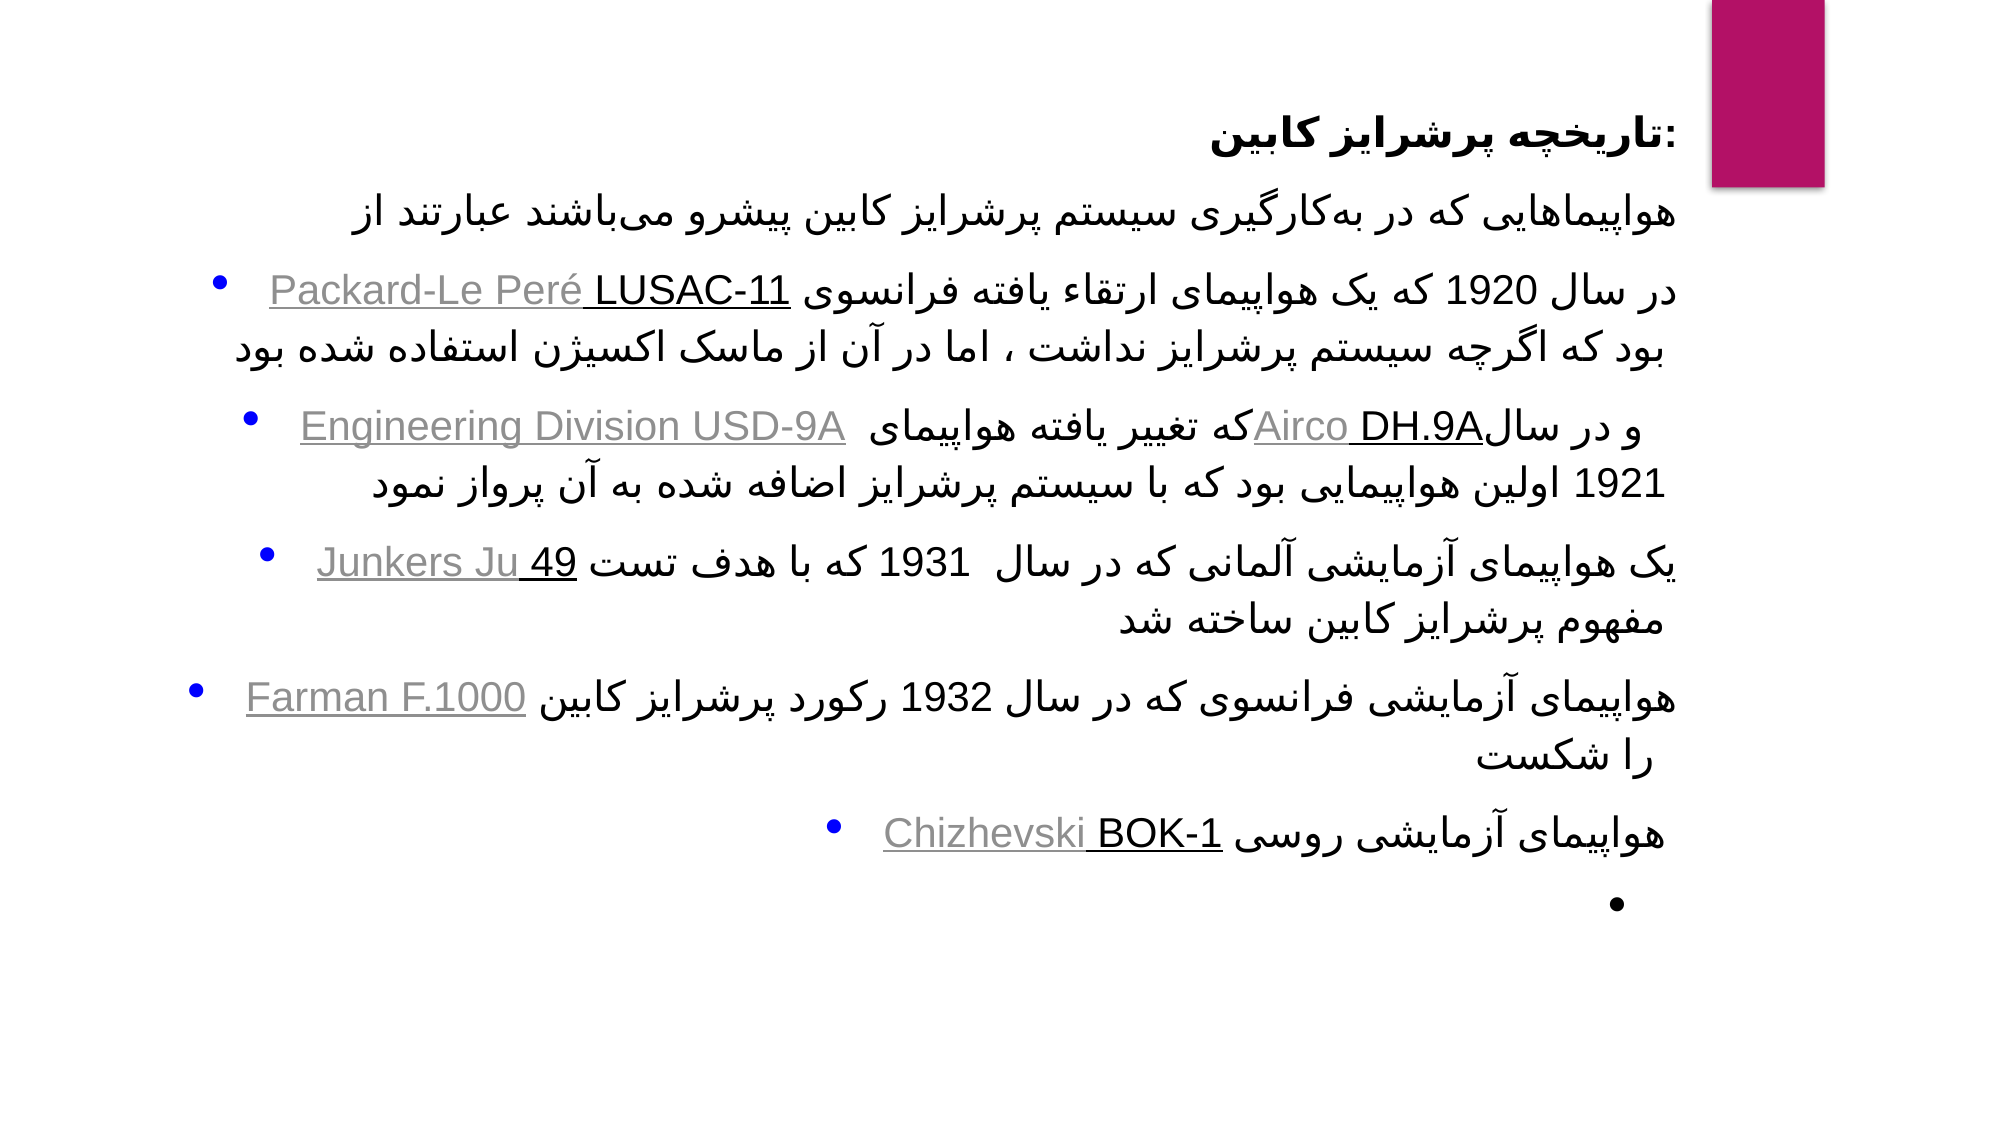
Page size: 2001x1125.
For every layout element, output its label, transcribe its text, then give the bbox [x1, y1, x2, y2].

text_box تاریخچه پرشرایز کابین: هواپیماهایی که در به‌کارگیری سیستم پرشرایز کابین پیشرو می‌باشند عبارتند از Packard-Le Peré LUSAC-11 در سال 1920 که یک هواپیمای ارتقاء یافته فرانسوی بود که اگرچه سیستم پرشرایز نداشت ، اما در آن از ماسک اکسیژن استفاده شده بود Engineering Division USD-9A که تغییر یافته هواپیمای Airco DH.9A ‌ و در سال 1921 اولین هواپیمایی بود که با سیستم پرشرایز اضافه شده به آن پرواز نمود Junkers Ju 49 یک هواپیمای آزمایشی آلمانی که در سال 1931 که با هدف تست مفهوم پرشرایز کابین ساخته شد Farman F.1000 هواپیمای آزمایشی فرانسوی که در سال 1932 رکورد پرشرایز کابین را شکست Chizhevski BOK-1 هواپیمای آزمایشی روسی [139, 90, 1693, 942]
